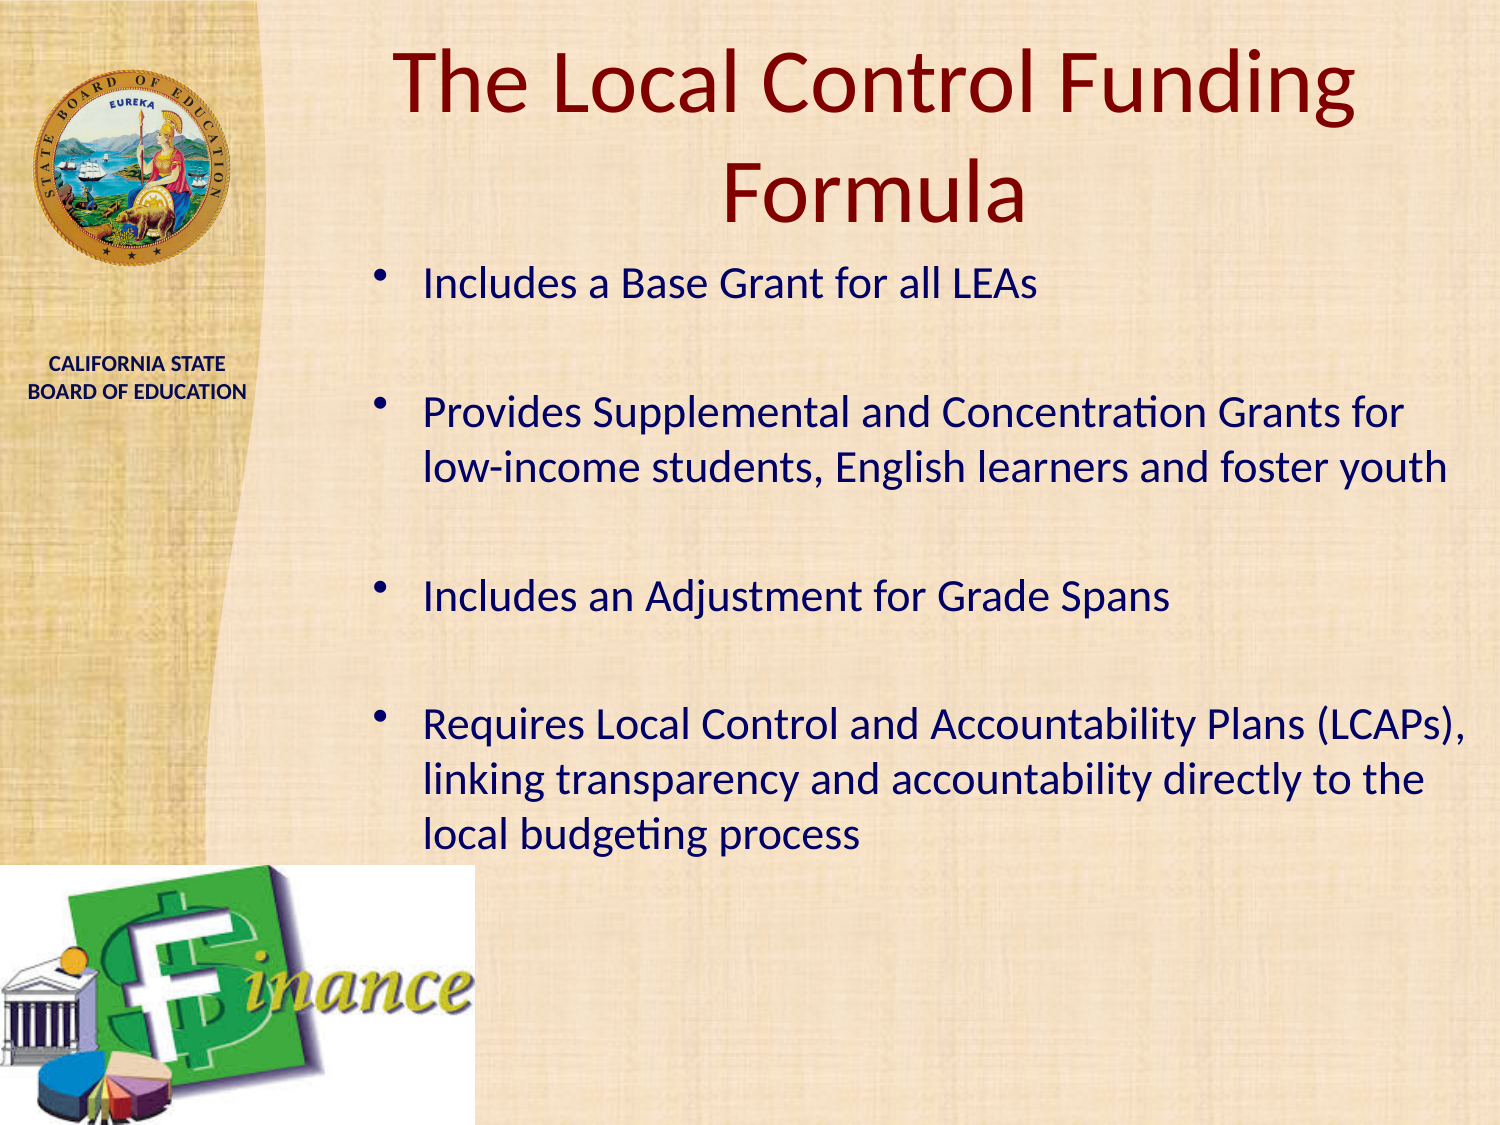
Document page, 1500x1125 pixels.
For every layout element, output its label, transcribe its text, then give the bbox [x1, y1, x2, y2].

title The Local Control Funding Formula [312, 37, 1438, 225]
picture [0, 0, 476, 1125]
list Includes a Base Grant for all LEAs Provides Supplemental and Concentration Grants for low-income students, English learners and foster youth Includes an Adjustment for Grade Spans Requires Local Control and Accountability Plans (LCAPs), linking transparency and accountability directly to the local budgeting process [357, 245, 1483, 921]
